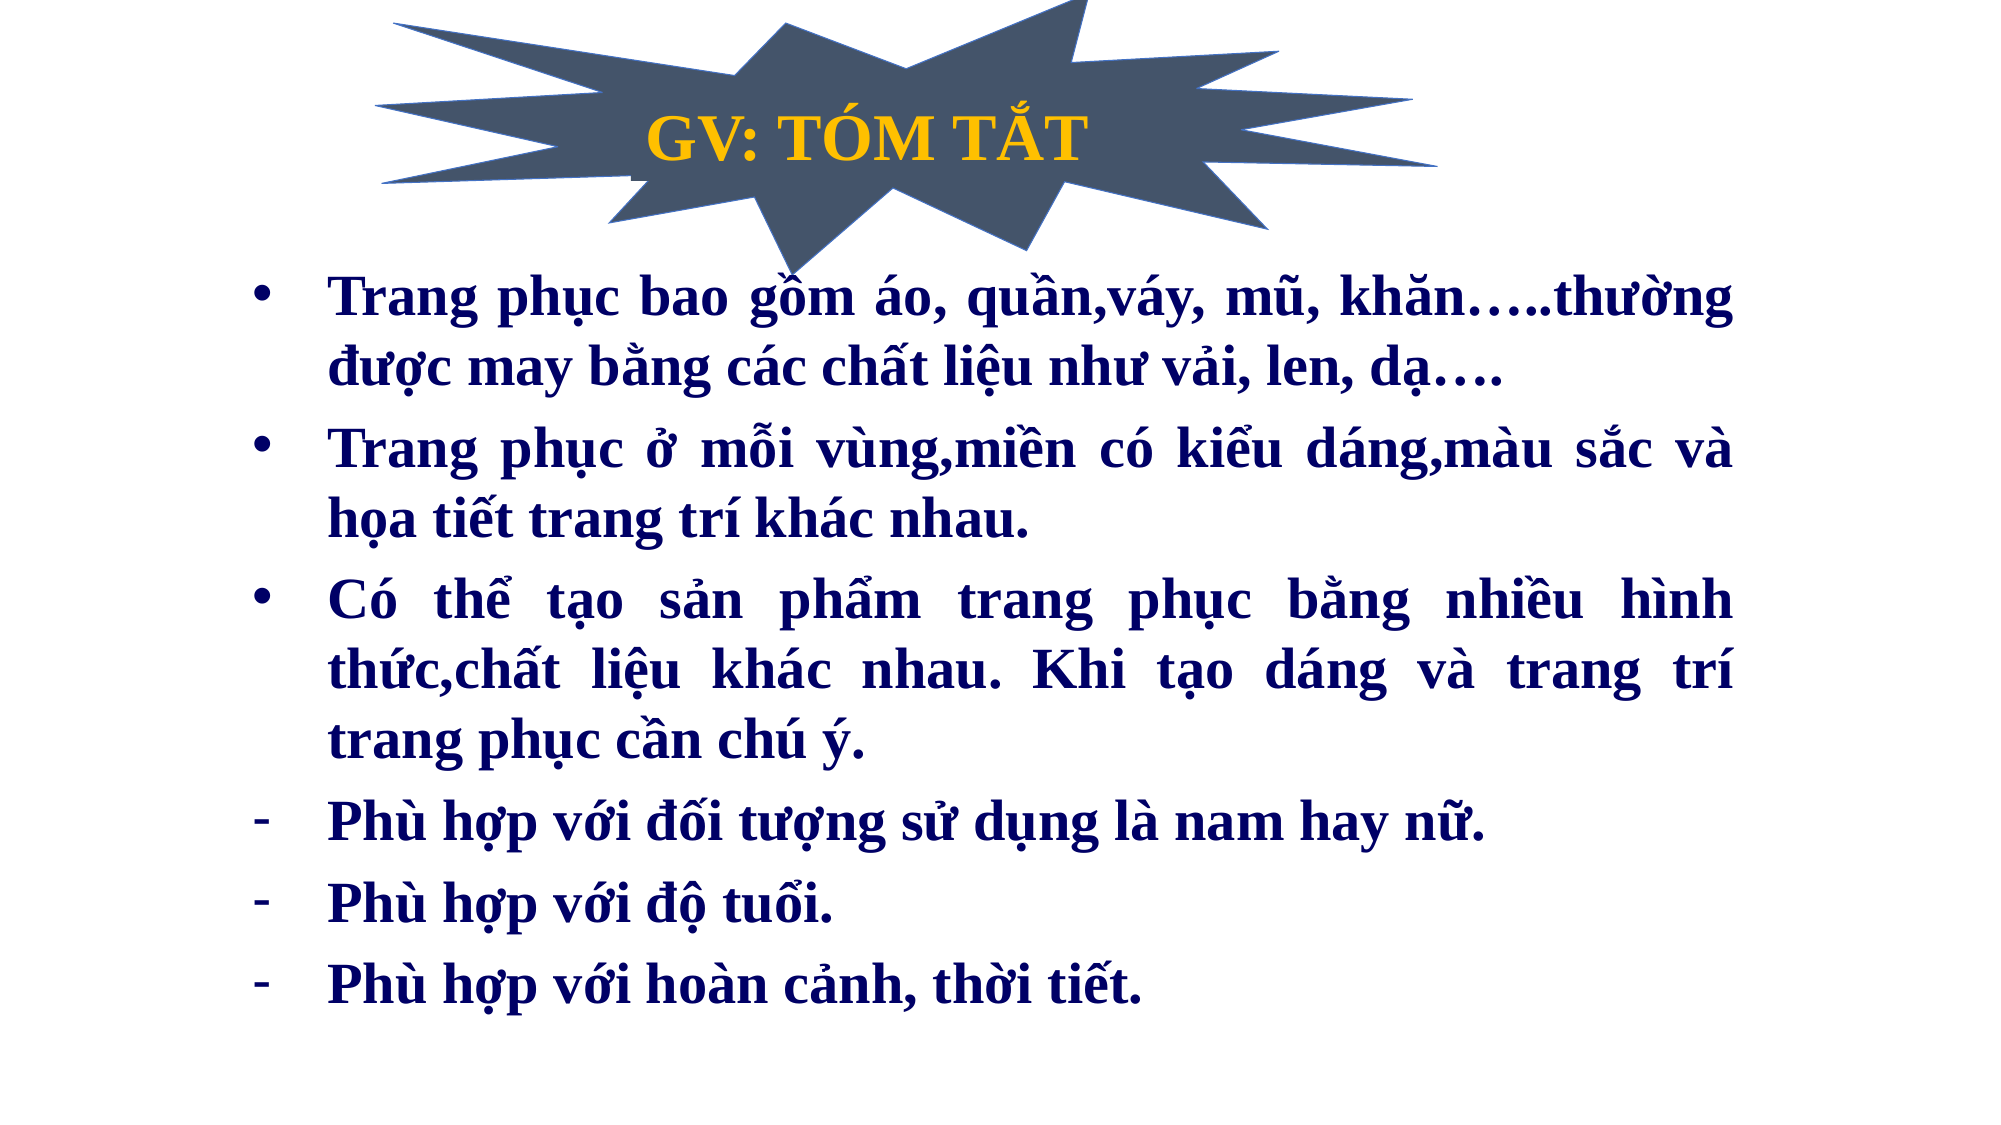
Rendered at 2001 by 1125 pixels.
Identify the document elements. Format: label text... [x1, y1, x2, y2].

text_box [374, 0, 1438, 275]
text_box Trang phục bao gồm áo, quần,váy, mũ, khăn…..thường được may bằng các chất liệu như vải, len, dạ…. Trang phục ở mỗi vùng,miền có kiểu dáng,màu sắc và họa tiết trang trí khác nhau. Có thể tạo sản phẩm trang phục bằng nhiều hình thức,chất liệu khác nhau. Khi tạo dáng và trang trí trang phục cần chú ý. Phù hợp với đối tượng sử dụng là nam hay nữ. Phù hợp với độ tuổi. Phù hợp với hoàn cảnh, thời tiết. [237, 249, 1750, 1125]
